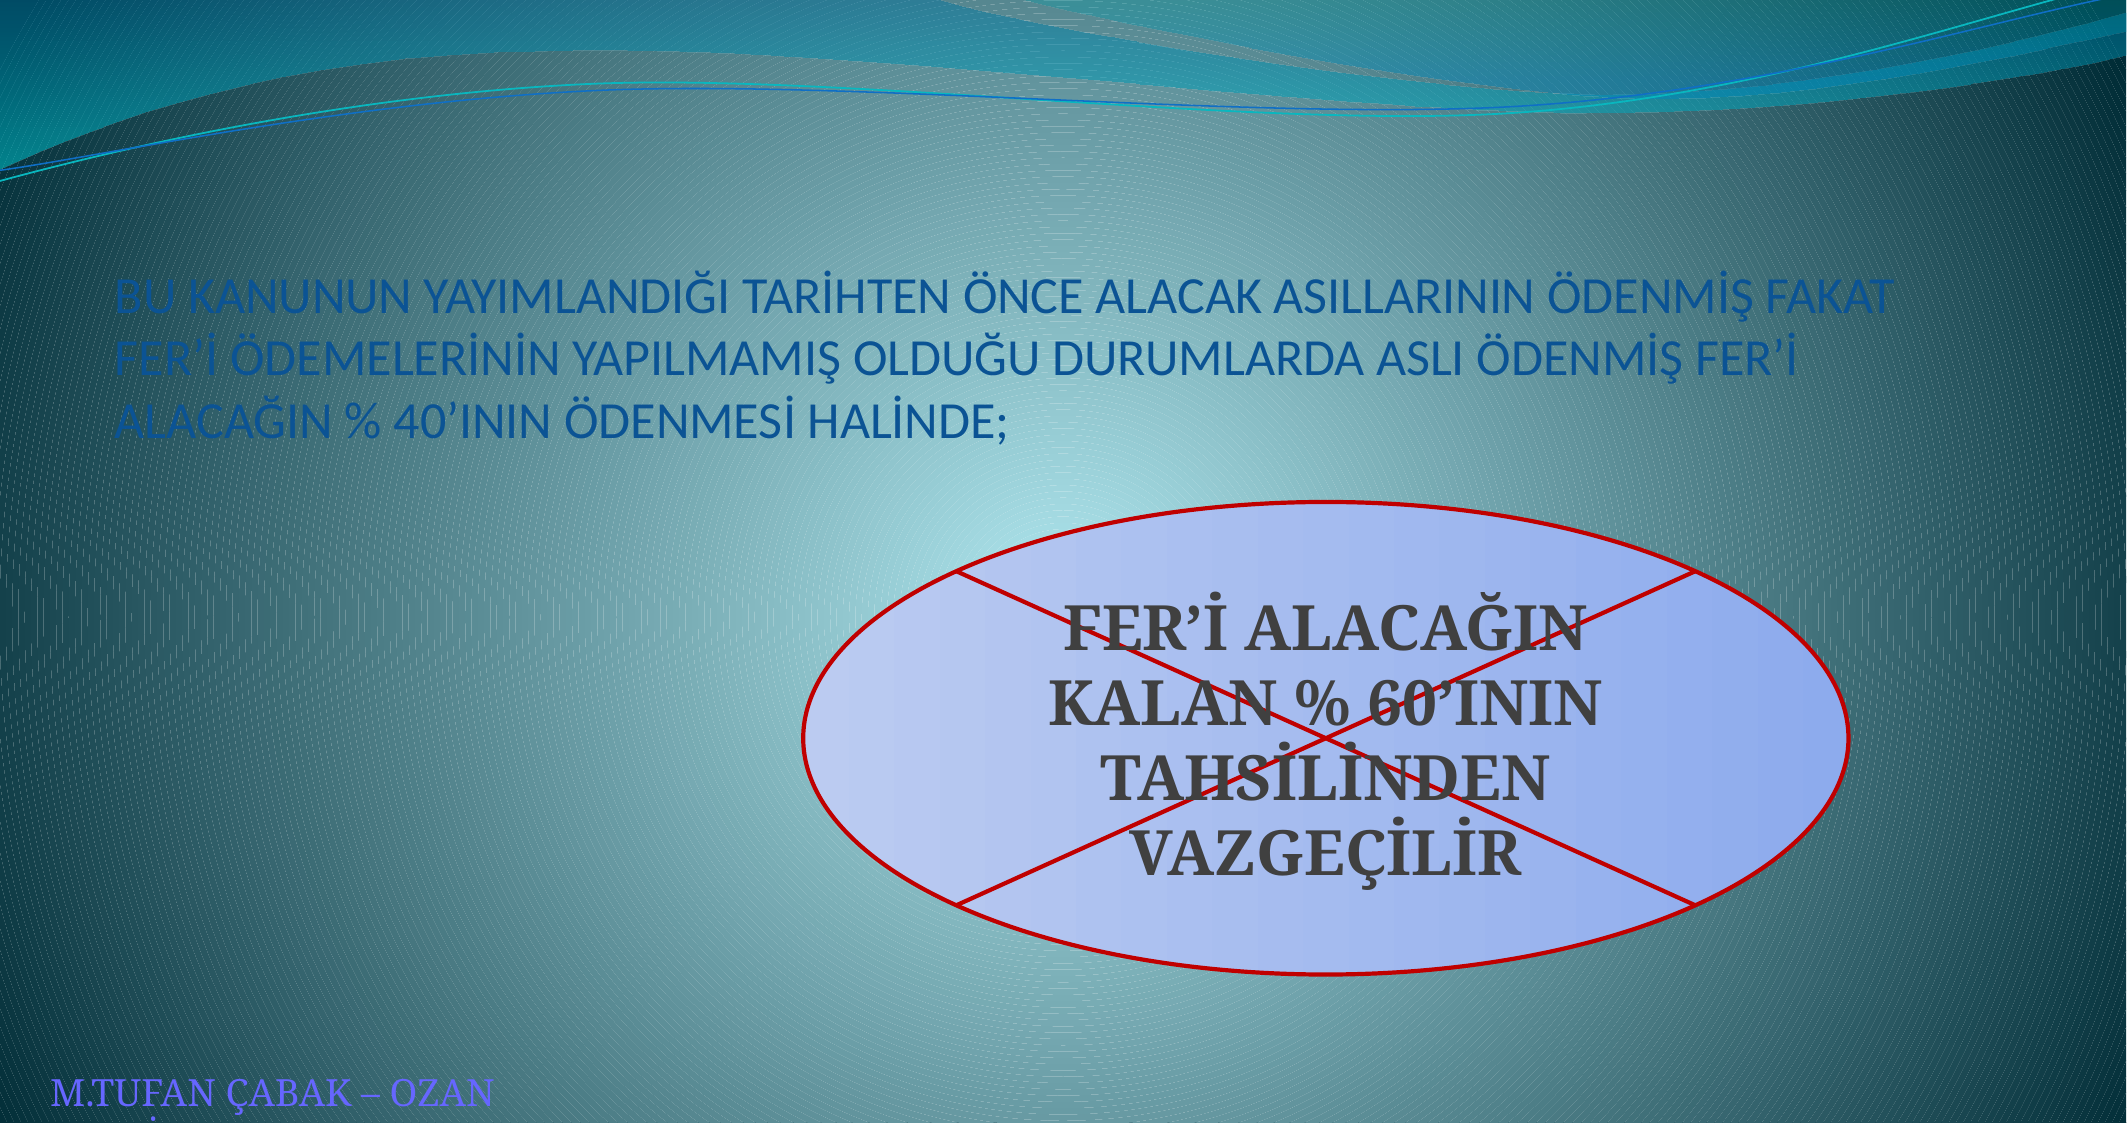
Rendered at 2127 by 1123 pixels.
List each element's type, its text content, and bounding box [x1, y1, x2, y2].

text_box M.TUFAN ÇABAK – OZAN KESKİN [35, 1061, 650, 1123]
text_box BU KANUNUN YAYIMLANDIĞI TARİHTEN ÖNCE ALACAK ASILLARININ ÖDENMİŞ FAKAT FER’İ ÖDEMELERİNİN YAPILMAMIŞ OLDUĞU DURUMLARDA ASLI ÖDENMİŞ FER’İ ALACAĞIN % 40’ININ ÖDENMESİ HALİNDE; [100, 253, 2026, 457]
text_box FER’İ ALACAĞIN KALAN % 60’ININ TAHSİLİNDEN VAZGEÇİLİR [801, 499, 1851, 977]
